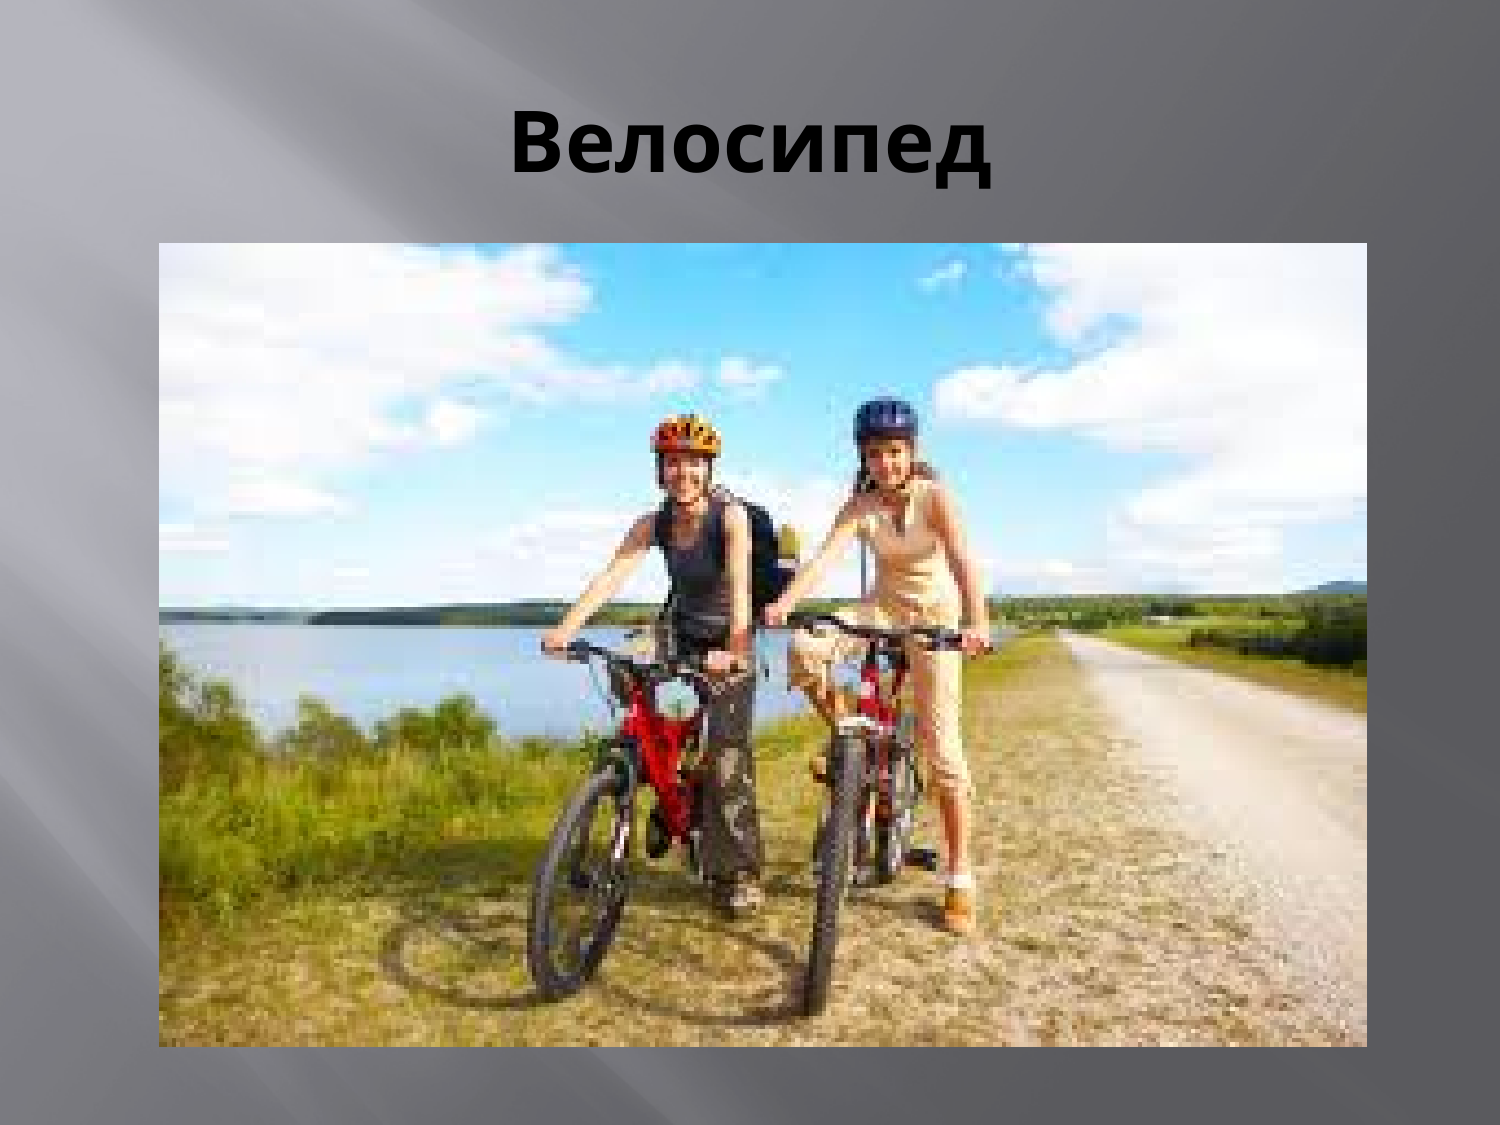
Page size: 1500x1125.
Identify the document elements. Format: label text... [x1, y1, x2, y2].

title Велосипед [75, 45, 1425, 233]
picture [159, 243, 1367, 1047]
